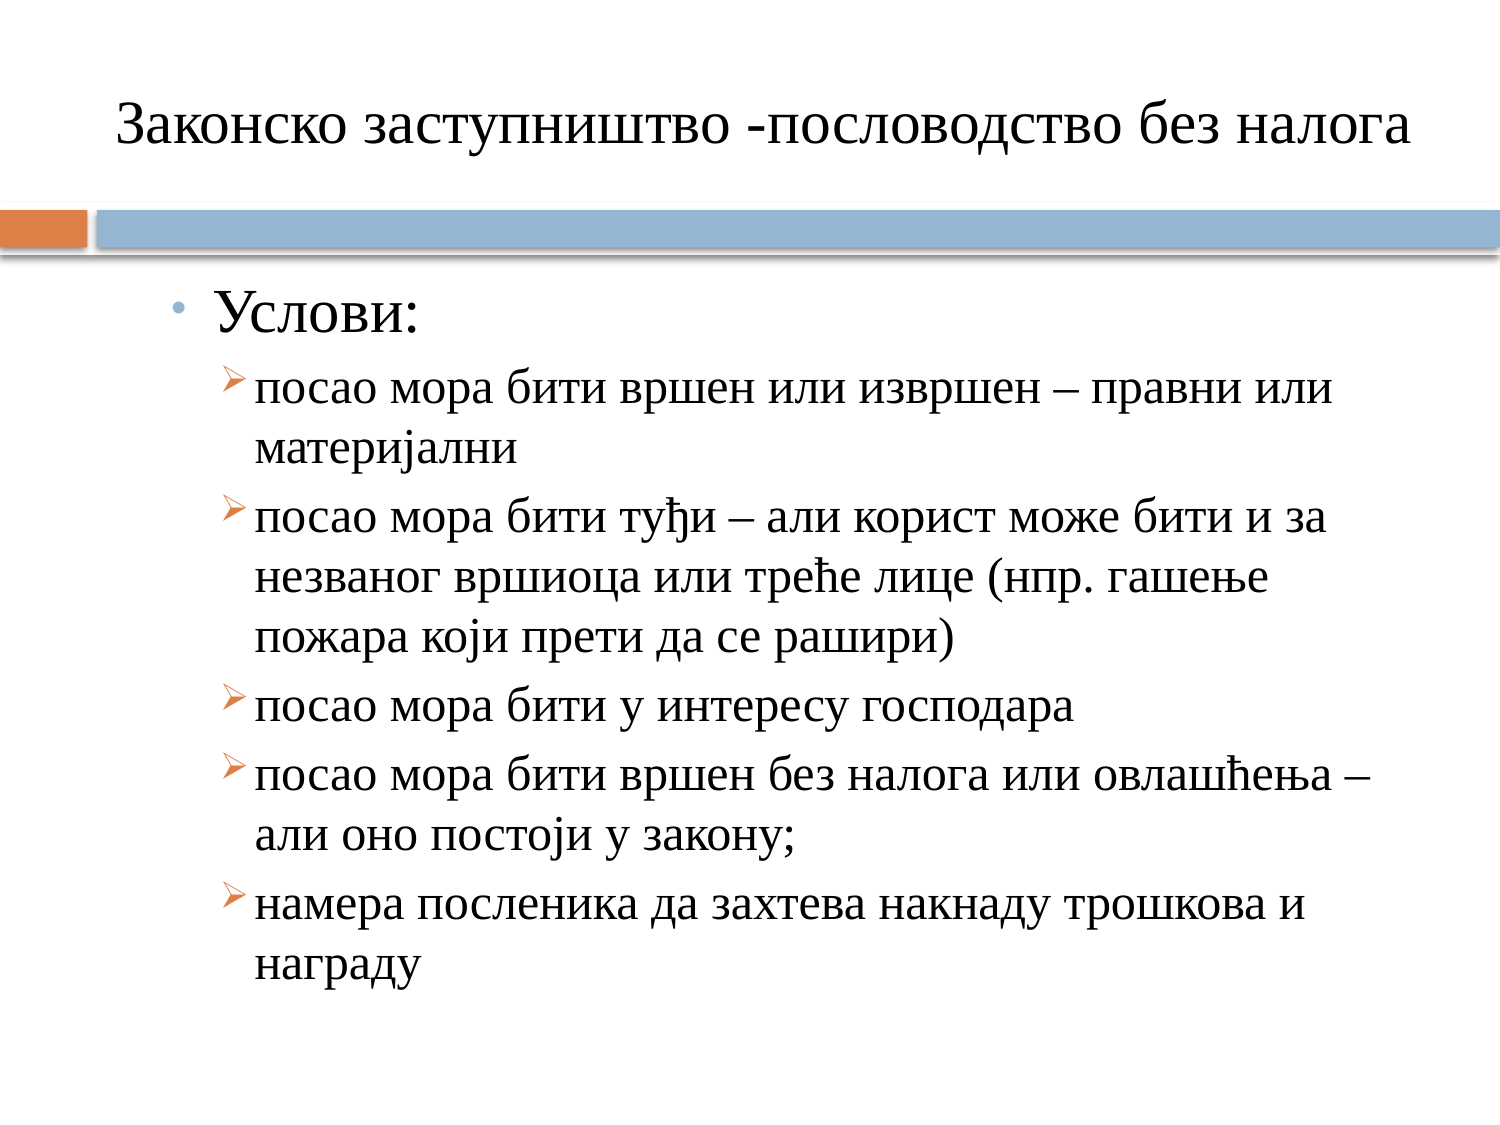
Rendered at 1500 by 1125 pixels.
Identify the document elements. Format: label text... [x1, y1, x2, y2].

title Законско заступништво -пословодство без налога [100, 37, 1438, 200]
list Услови: посао мора бити вршен или извршен – правни или материјални посао мора бити туђи – али корист може бити и за незваног вршиоца или треће лице (нпр. гашење пожара који прети да се рашири) посао мора бити у интересу господара посао мора бити вршен без налога или овлашћења – али оно постоји у закону; намера посленика да захтева накнаду трошкова и награду [100, 262, 1438, 1000]
